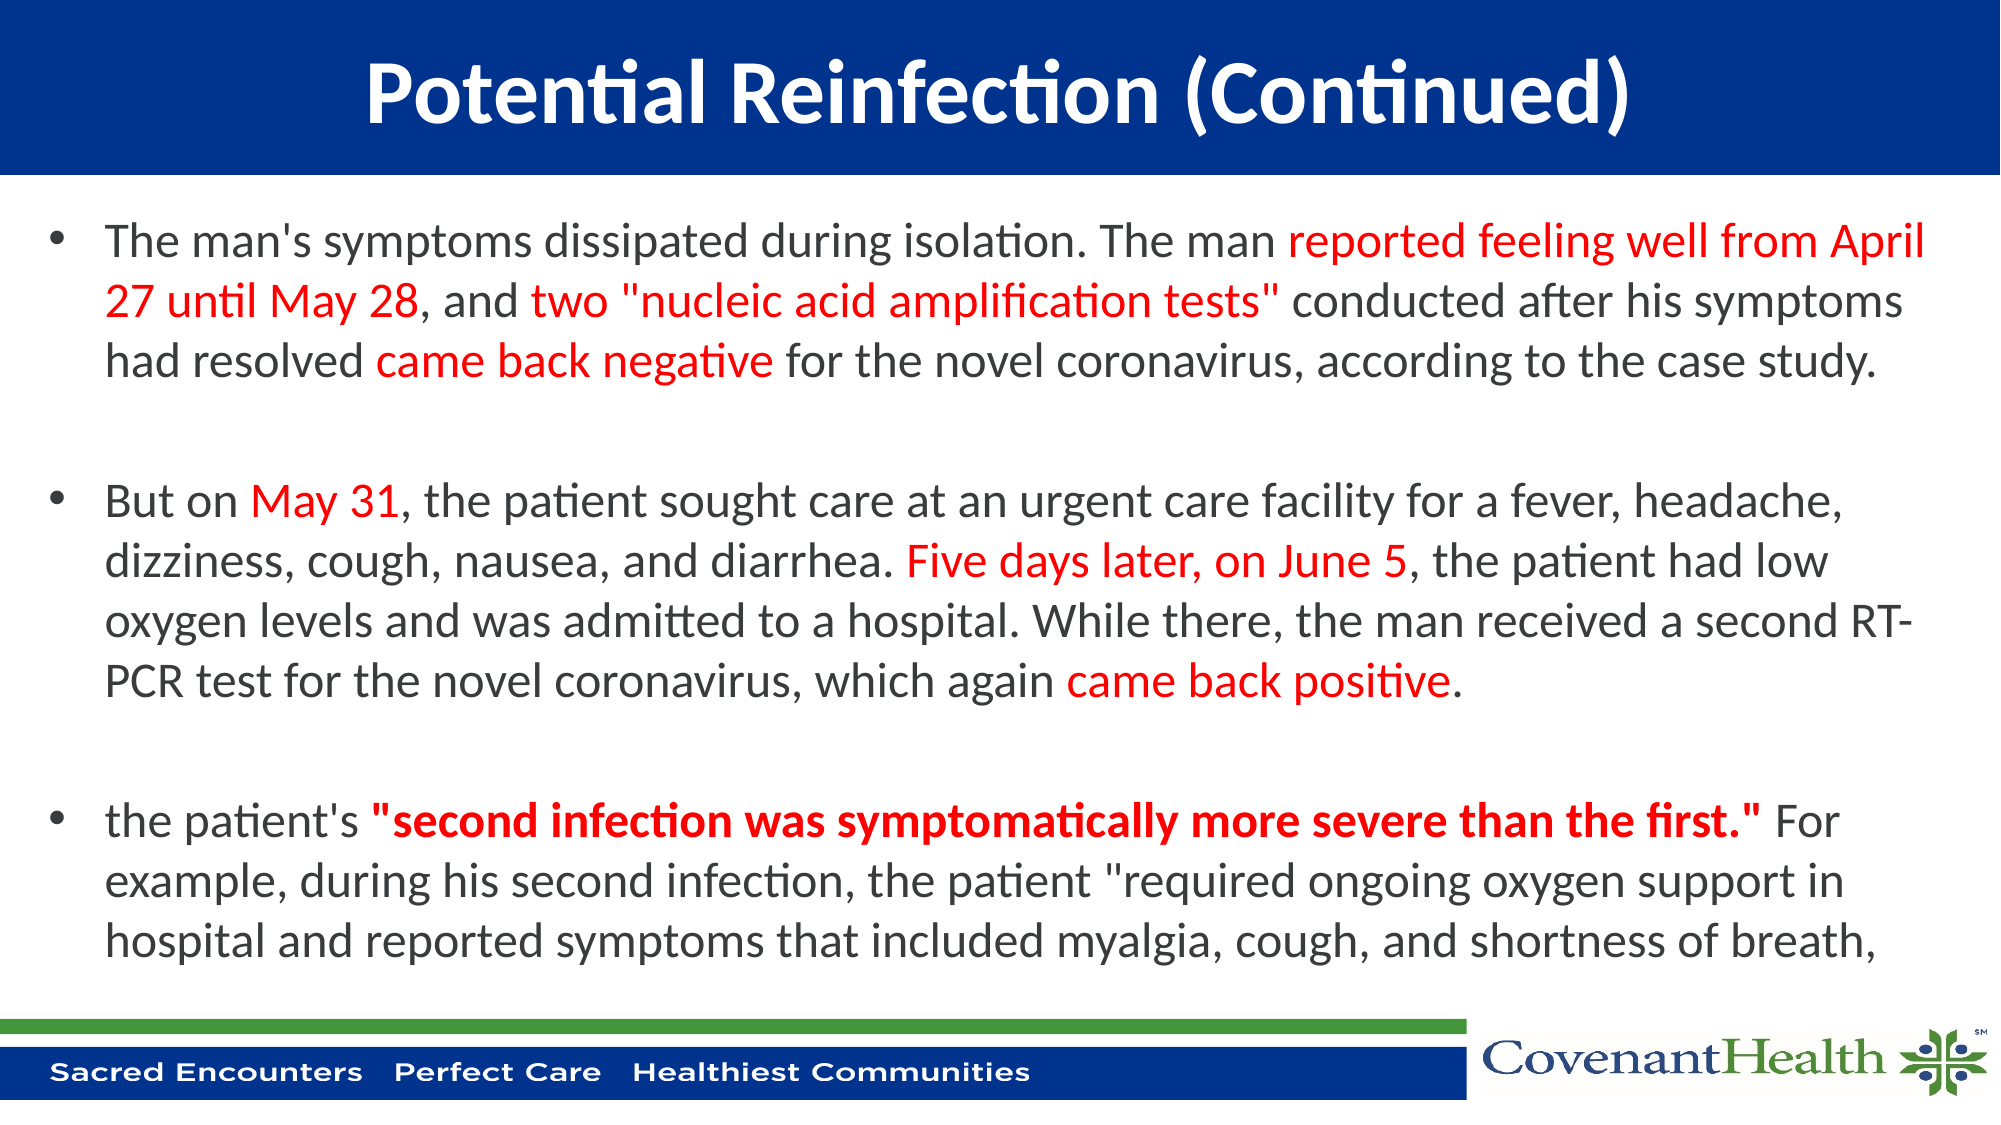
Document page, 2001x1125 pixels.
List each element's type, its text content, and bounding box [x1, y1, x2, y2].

picture [1483, 1029, 1987, 1096]
title Potential Reinfection (Continued) [99, 24, 1900, 163]
list The man's symptoms dissipated during isolation. The man reported feeling well from April 27 until May 28, and two "nucleic acid amplification tests" conducted after his symptoms had resolved came back negative for the novel coronavirus, according to the case study. But on May 31, the patient sought care at an urgent care facility for a fever, headache, dizziness, cough, nausea, and diarrhea. Five days later, on June 5, the patient had low oxygen levels and was admitted to a hospital. While there, the man received a second RT-PCR test for the novel coronavirus, which again came back positive. the patient's "second infection was symptomatically more severe than the first." For example, during his second infection, the patient "required ongoing oxygen support in hospital and reported symptoms that included myalgia, cough, and shortness of breath, [33, 200, 1972, 1005]
picture [50, 1062, 1029, 1081]
